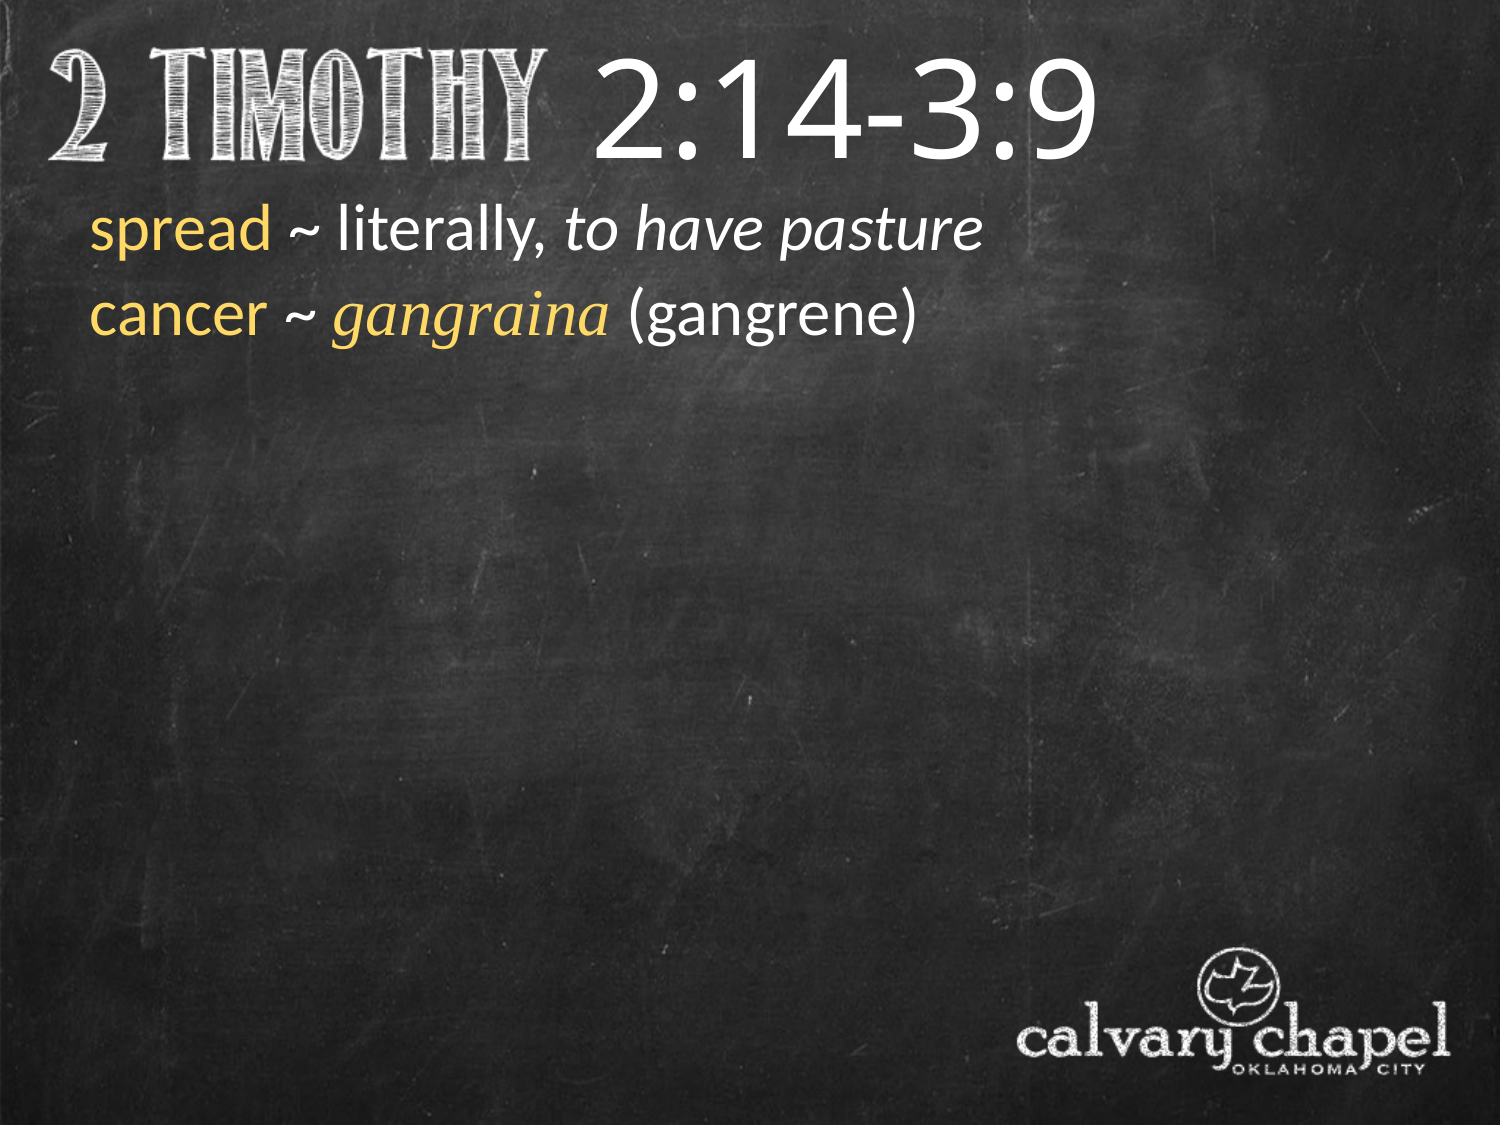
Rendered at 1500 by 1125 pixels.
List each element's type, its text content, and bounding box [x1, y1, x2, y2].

text_box 2:14-3:9 [576, 13, 1129, 176]
text_box spread ~ literally, to have pasture [74, 176, 1425, 271]
text_box cancer ~ gangraina (gangrene) [75, 261, 1431, 356]
picture [0, 0, 1500, 1125]
